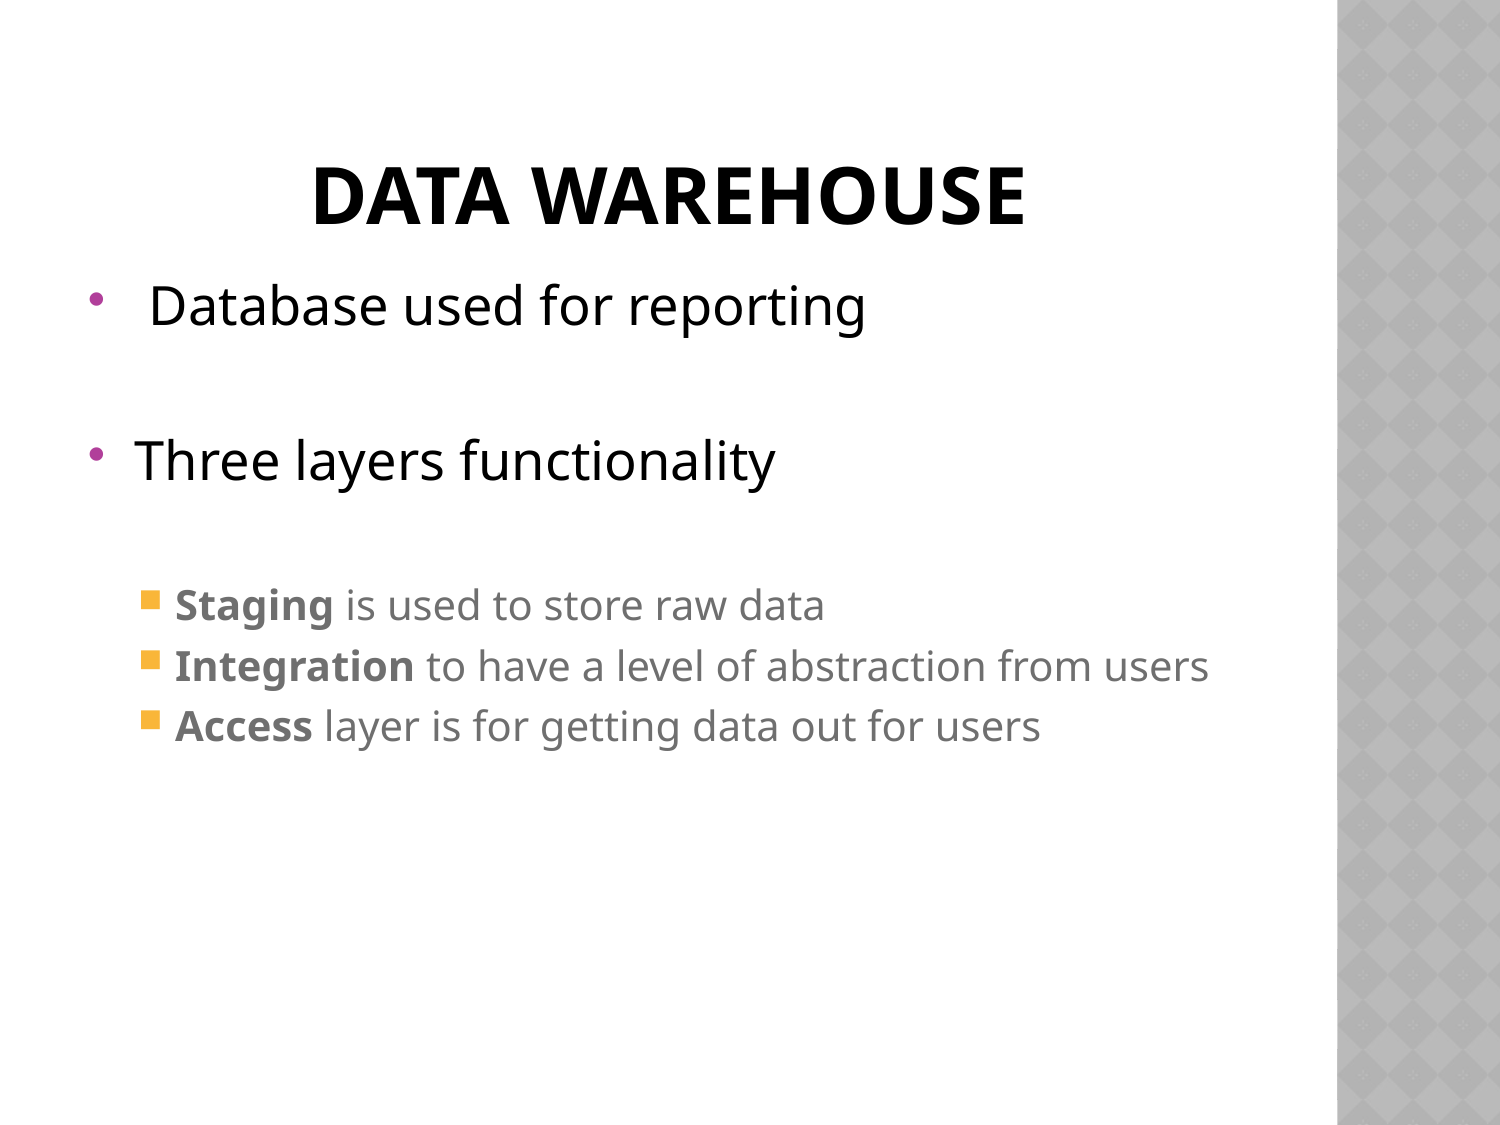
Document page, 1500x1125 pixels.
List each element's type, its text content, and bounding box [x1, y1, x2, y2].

list Database used for reporting Three layers functionality Staging is used to store raw data Integration to have a level of abstraction from users Access layer is for getting data out for users [75, 264, 1263, 1059]
title Data warehouse [75, 52, 1263, 240]
